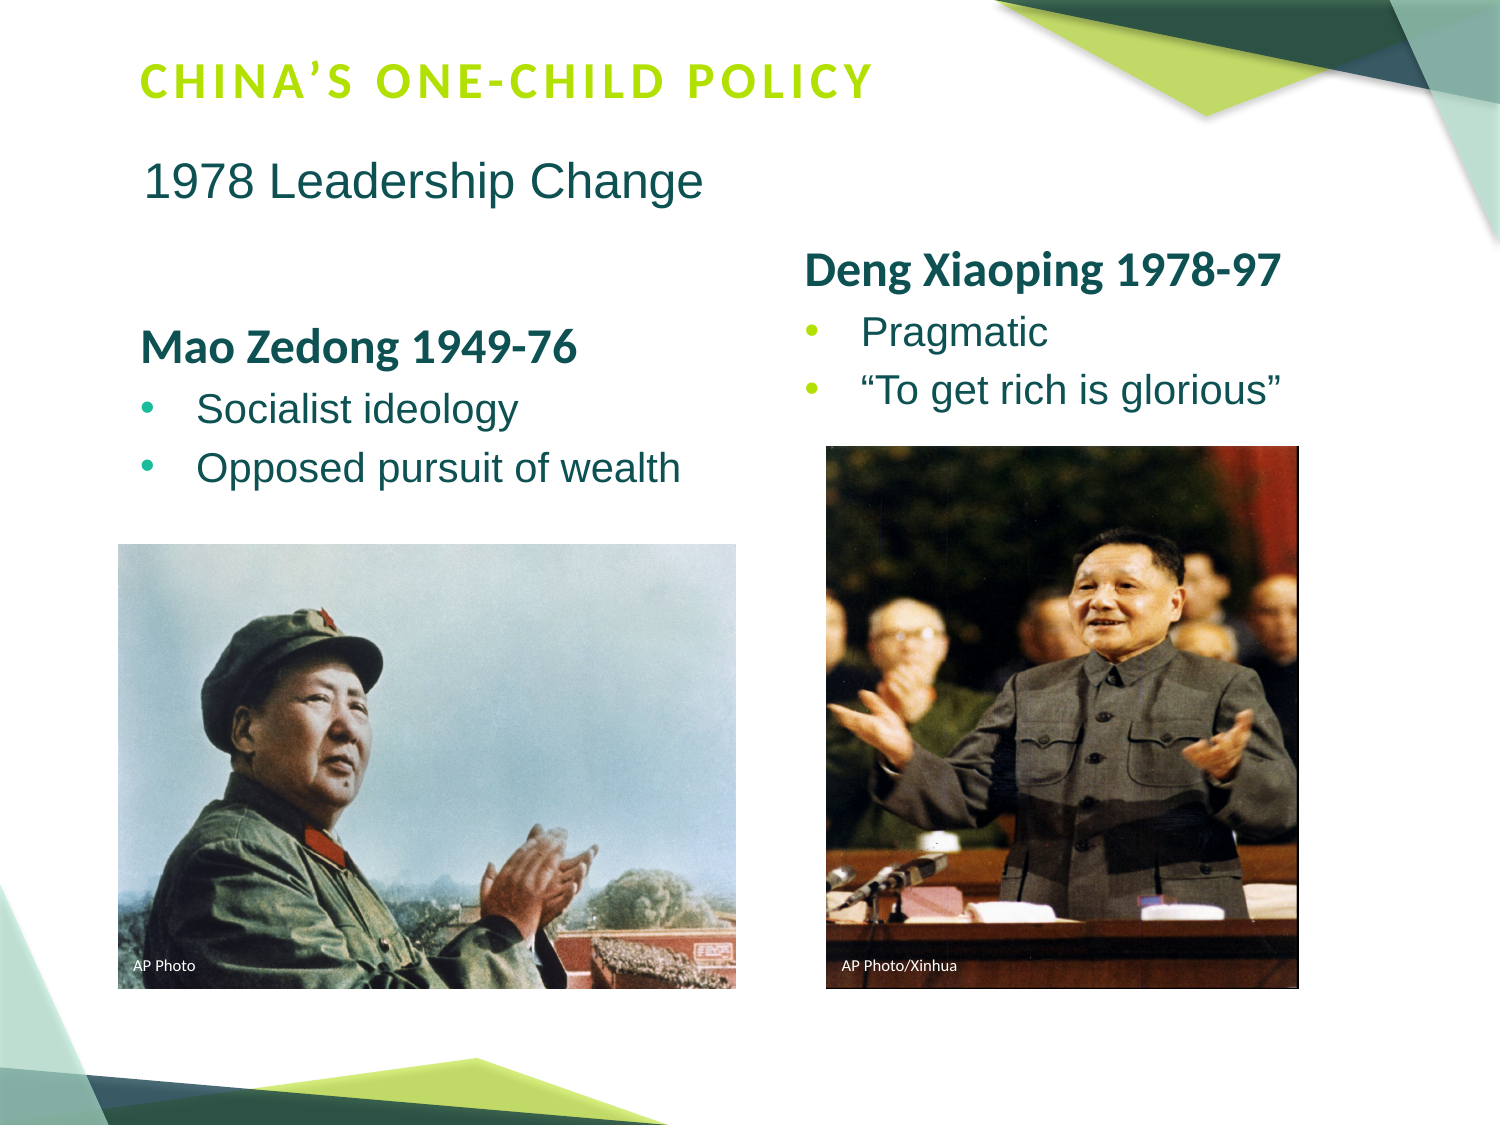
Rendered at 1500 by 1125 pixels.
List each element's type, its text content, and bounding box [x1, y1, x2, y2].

text_box Deng Xiaoping 1978-97 Pragmatic “To get rich is glorious” [789, 241, 1390, 421]
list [826, 445, 1299, 990]
title CHINA’S ONE-CHILD POLICY [125, 38, 995, 117]
text_box 1978 Leadership Change [128, 141, 720, 216]
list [117, 543, 737, 990]
list Mao Zedong 1949-76 Socialist ideology Opposed pursuit of wealth [125, 292, 725, 499]
